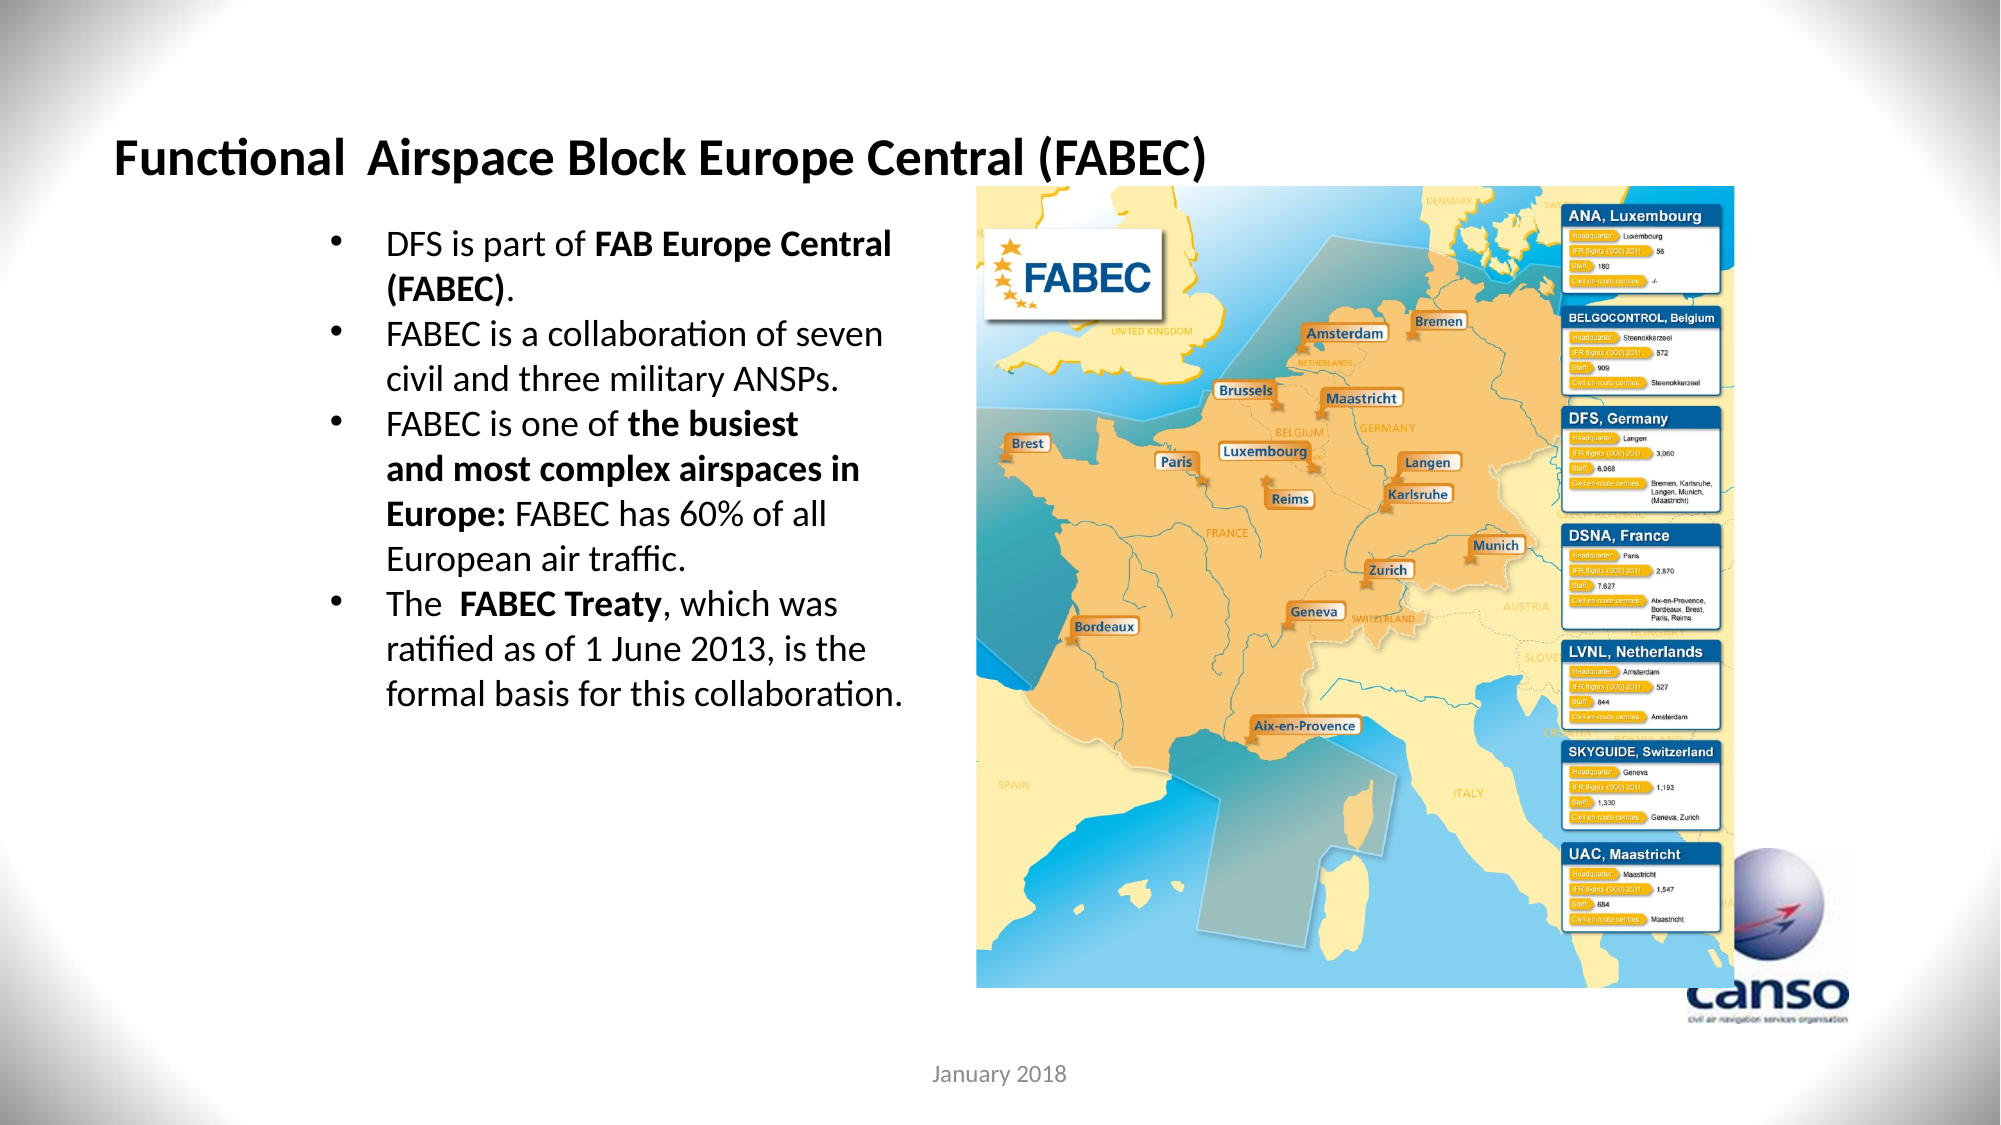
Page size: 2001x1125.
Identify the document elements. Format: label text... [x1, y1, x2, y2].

title Functional Airspace Block Europe Central (FABEC) [99, 45, 1900, 233]
footer January 2018 [633, 1042, 1367, 1103]
picture [0, 0, 2001, 1125]
list DFS is part of FAB Europe Central (FABEC). FABEC is a collaboration of seven civil and three military ANSPs. FABEC is one of the busiest and most complex airspaces in Europe: FABEC has 60% of all European air traffic. The FABEC Treaty, which was ratified as of 1 June 2013, is the formal basis for this collaboration. [314, 210, 965, 997]
